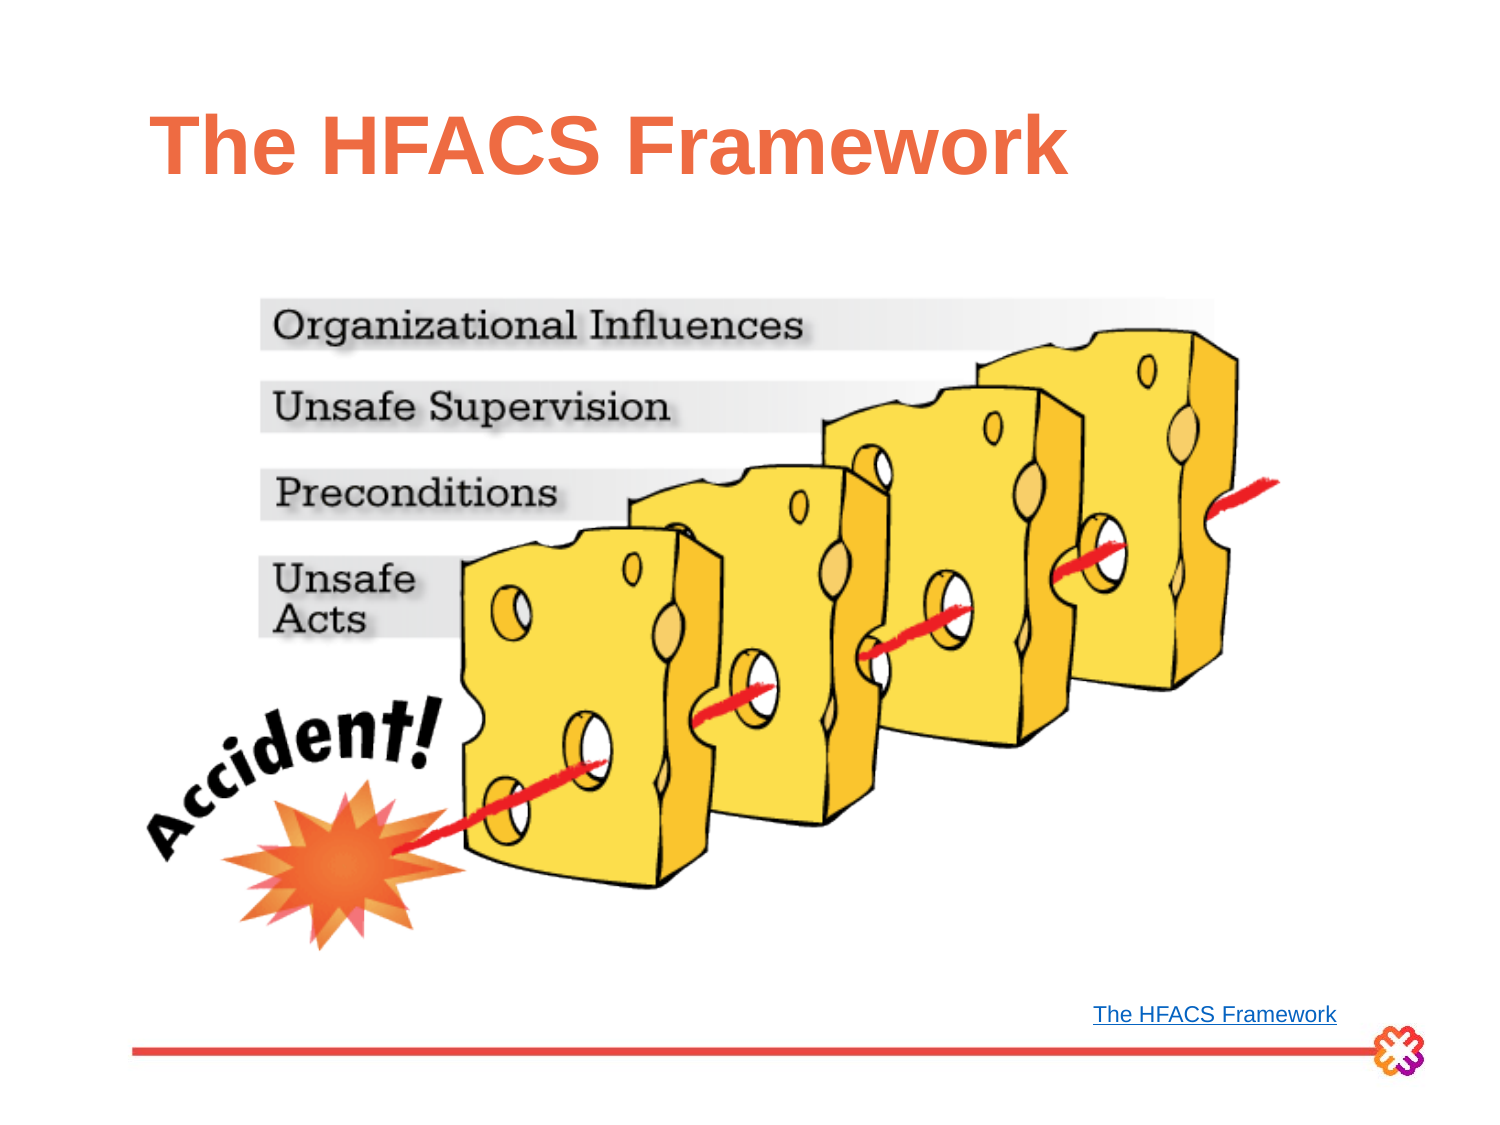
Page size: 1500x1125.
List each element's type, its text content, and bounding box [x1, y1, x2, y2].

picture [0, 0, 1500, 1125]
text_box The HFACS Framework [134, 84, 1312, 199]
list The HFACS Framework [1078, 995, 1366, 1043]
